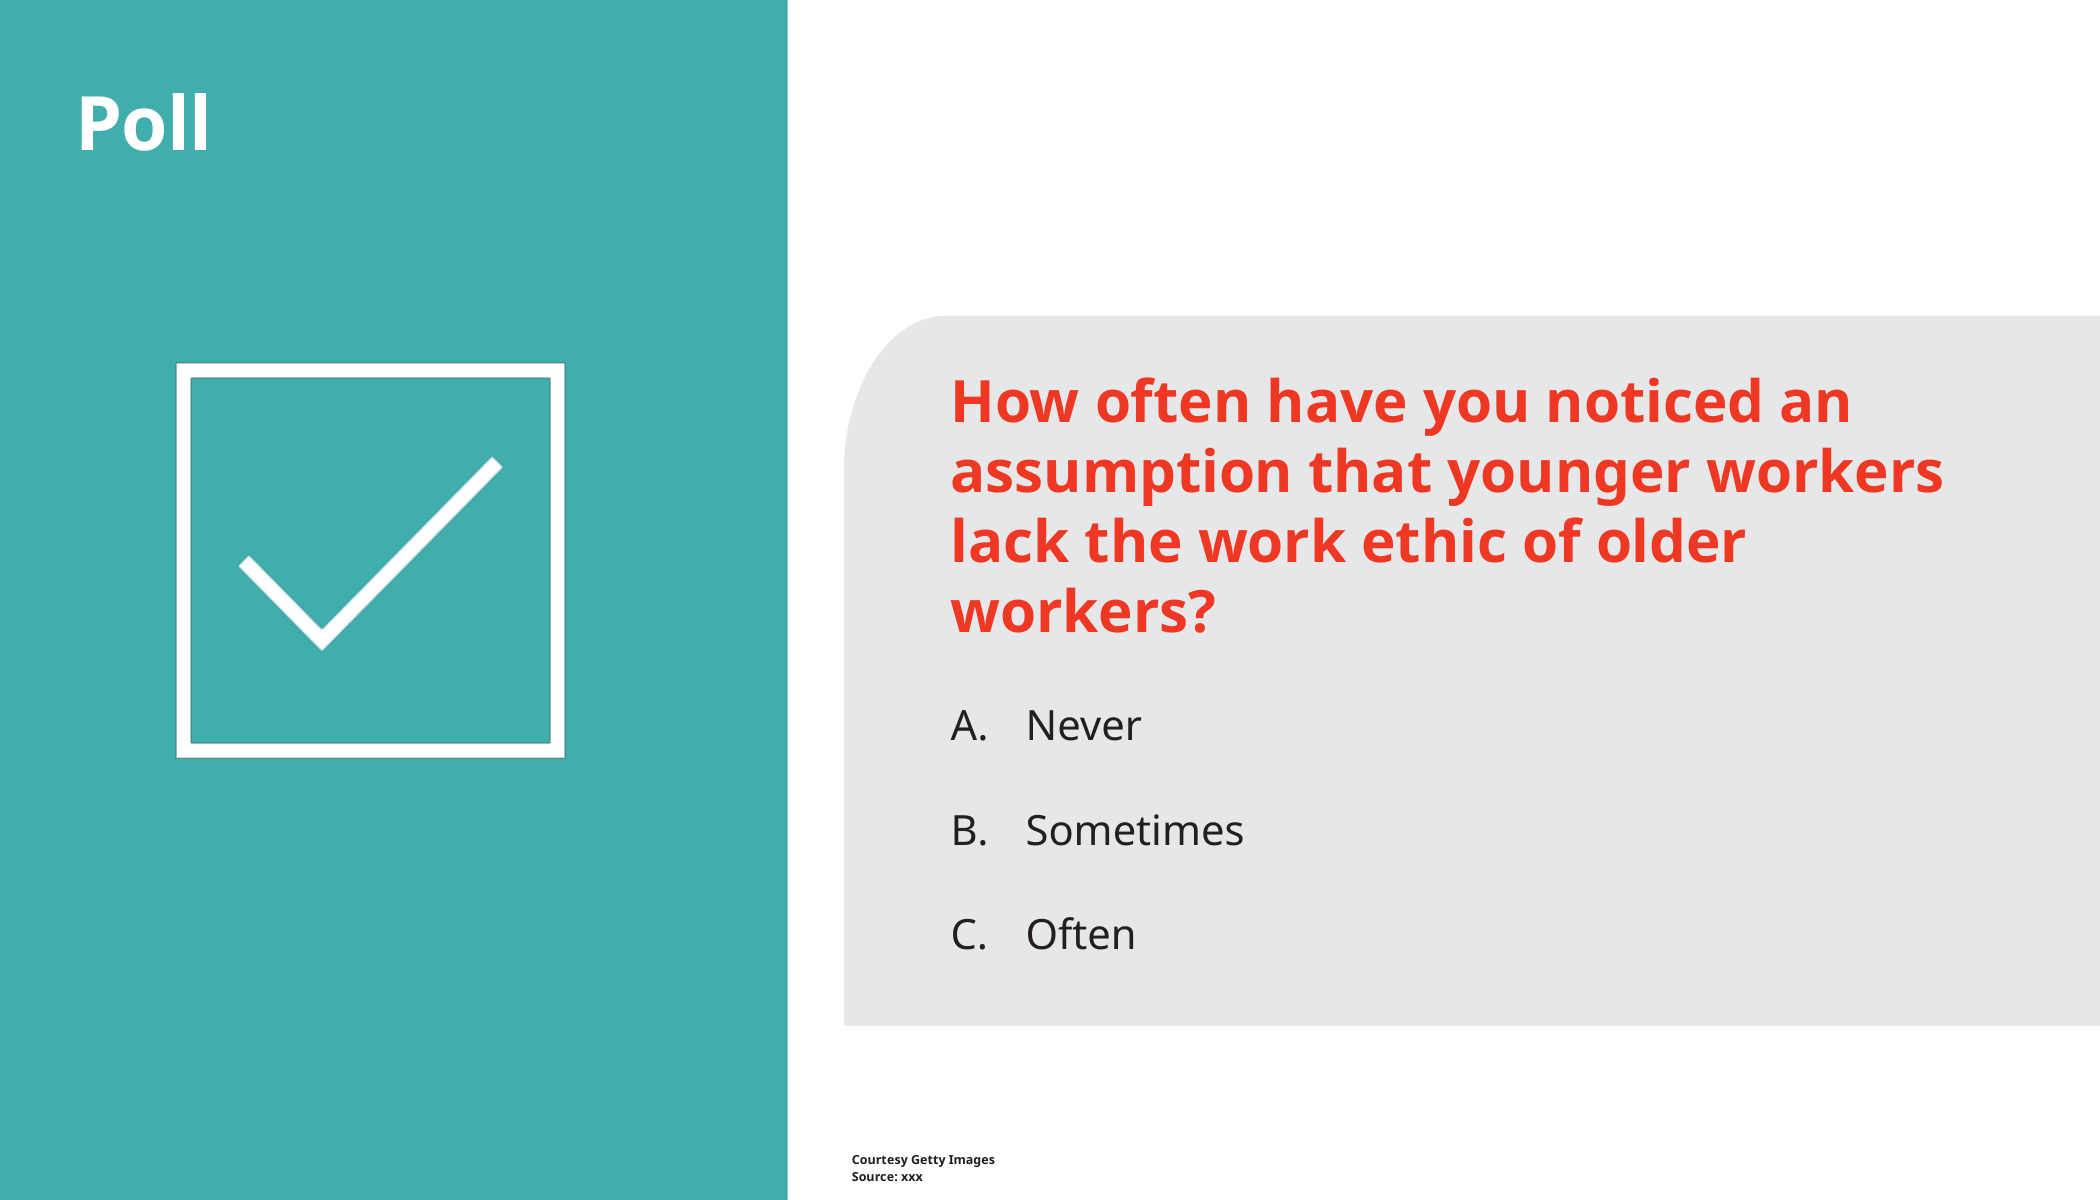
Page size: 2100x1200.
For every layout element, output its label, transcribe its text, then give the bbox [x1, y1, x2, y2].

text_box Courtesy Getty Images Source: xxx [849, 1149, 2025, 1184]
text_box [0, 0, 788, 1200]
picture [12, 195, 730, 926]
text_box How often have you noticed an assumption that younger workers lack the work ethic of older workers? Never Sometimes Often [948, 362, 2013, 1021]
text_box [843, 315, 2100, 1026]
title Poll [72, 73, 534, 194]
